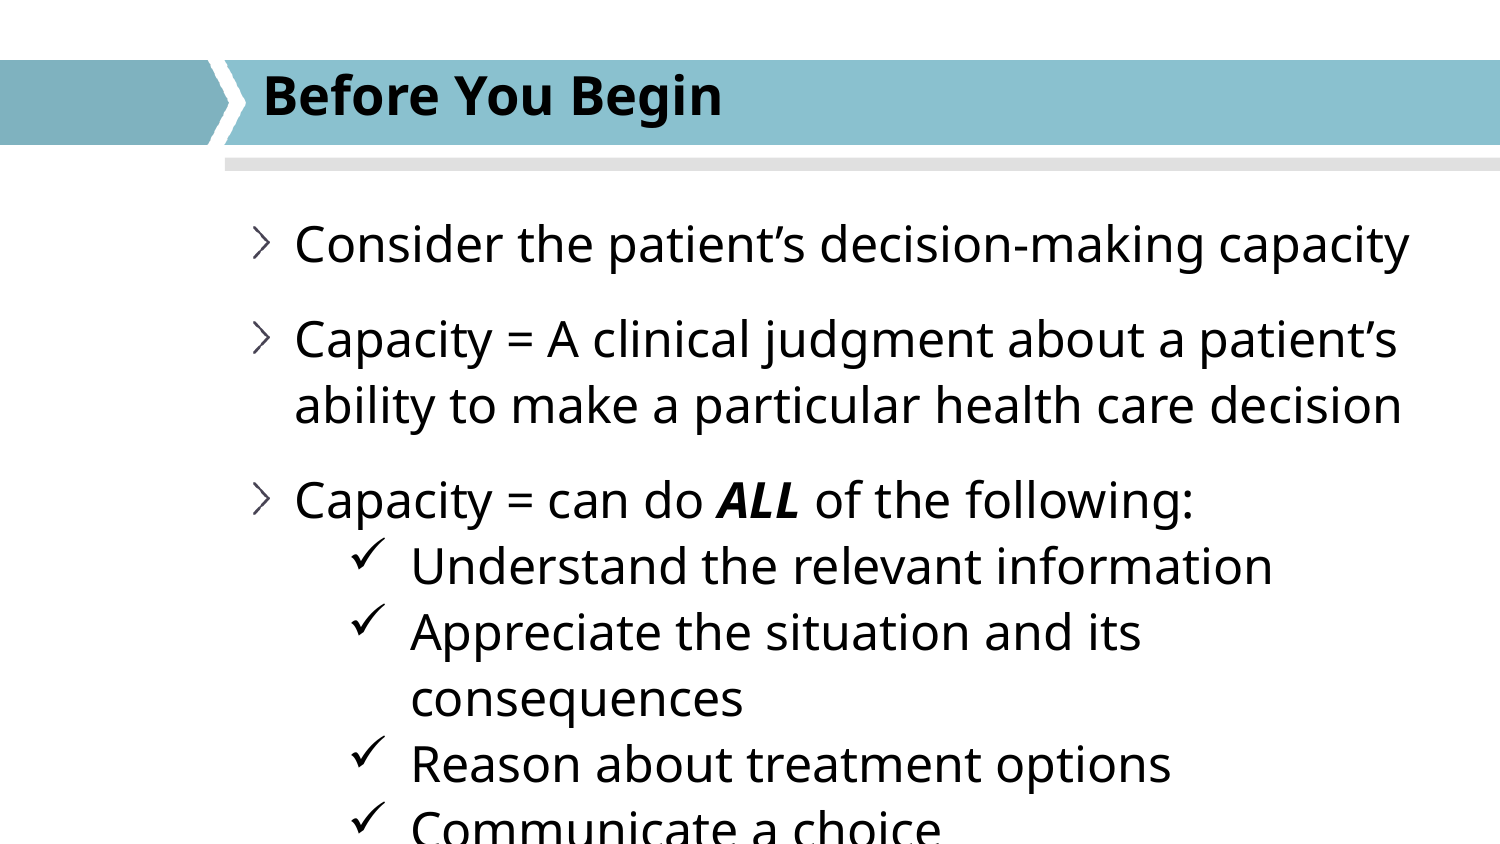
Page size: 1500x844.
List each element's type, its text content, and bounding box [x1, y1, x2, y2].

picture [249, 480, 273, 516]
picture [249, 224, 273, 260]
title Before You Begin [262, 68, 1475, 135]
picture [249, 319, 273, 355]
list Consider the patient’s decision-making capacity Capacity = A clinical judgment about a patient’s ability to make a particular health care decision Capacity = can do ALL of the following: Understand the relevant information Appreciate the situation and its consequences Reason about treatment options Communicate a choice [249, 206, 1475, 807]
